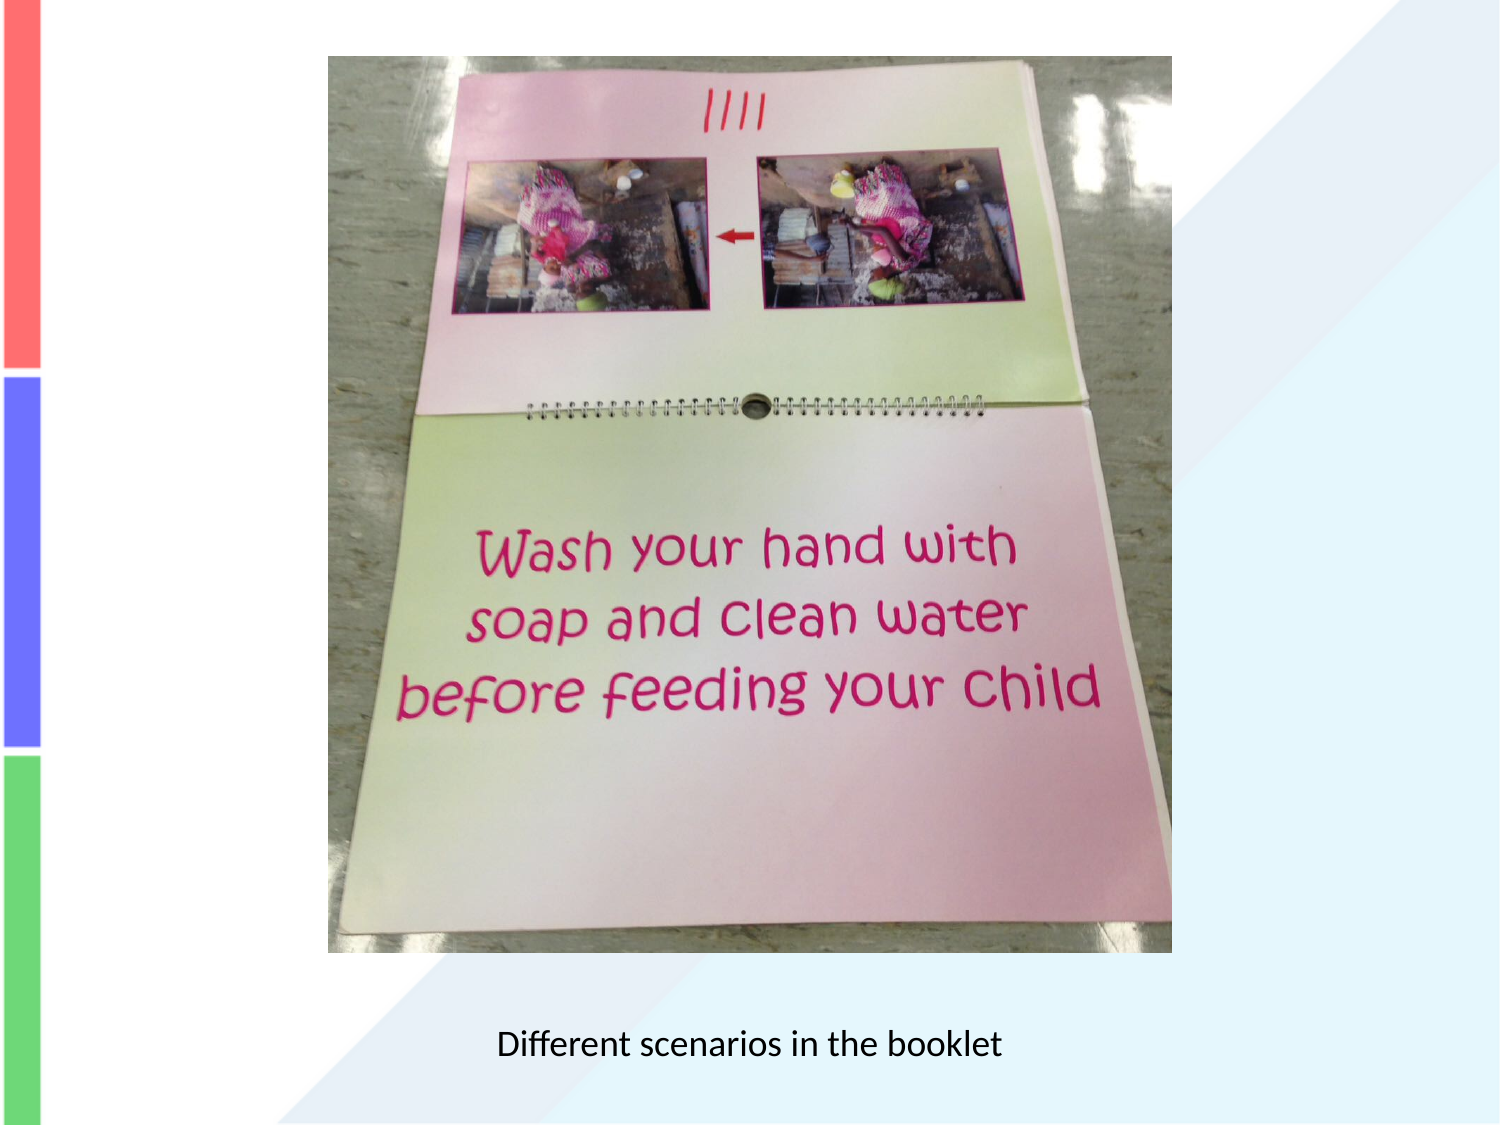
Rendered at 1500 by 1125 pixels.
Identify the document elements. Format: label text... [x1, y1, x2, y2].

title Different scenarios in the booklet [129, 1011, 1371, 1125]
picture [327, 56, 1173, 953]
